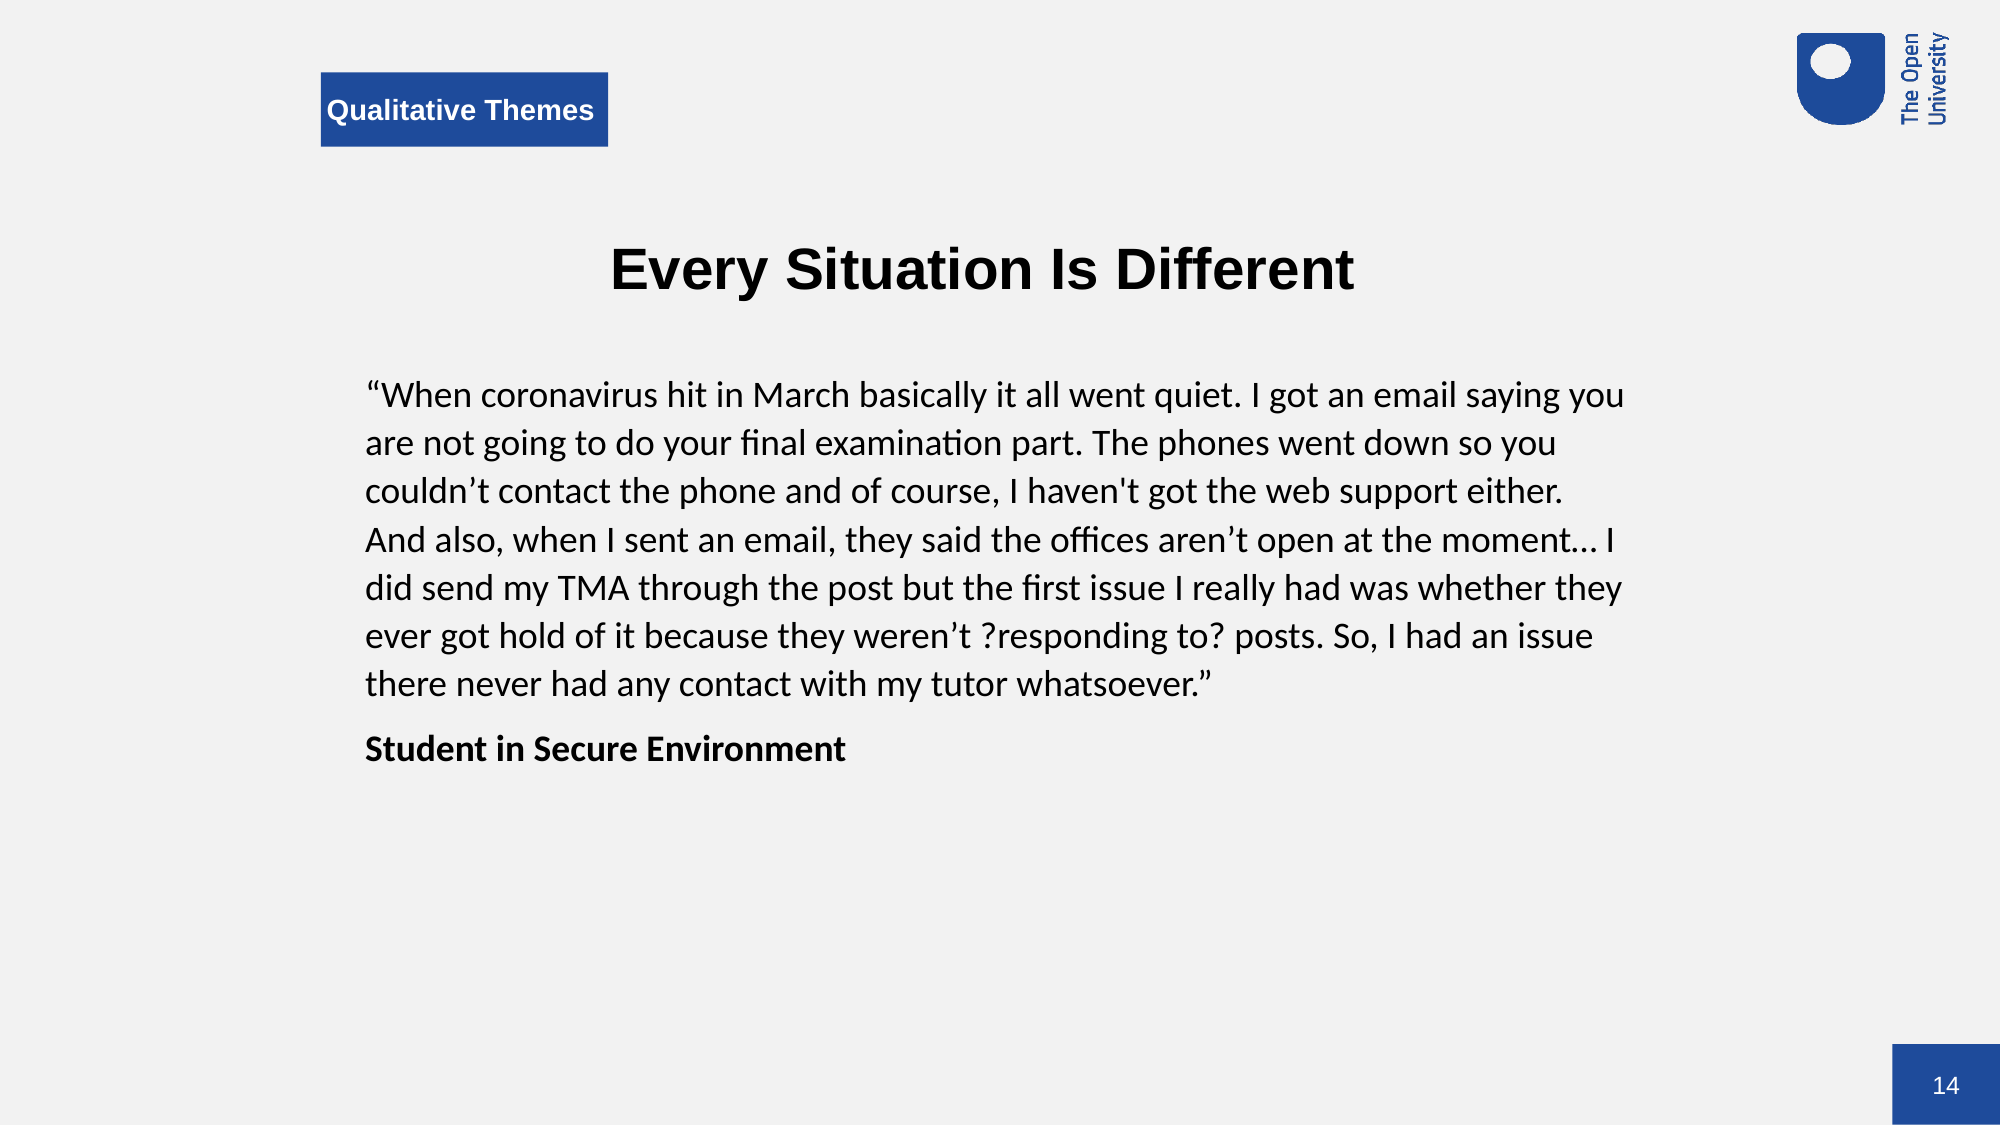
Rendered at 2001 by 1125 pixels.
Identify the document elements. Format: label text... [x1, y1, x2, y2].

text_box Every Situation Is Different [540, 223, 1426, 309]
title Qualitative Themes [320, 72, 609, 147]
text_box “When coronavirus hit in March basically it all went quiet. I got an email saying you are not going to do your final examination part. The phones went down so you couldn’t contact the phone and of course, I haven't got the web support either. And also, when I sent an email, they said the offices aren’t open at the moment… I did send my TMA through the post but the first issue I really had was whether they ever got hold of it because they weren’t ?responding to? posts. So, I had an issue there never had any contact with my tutor whatsoever.” Student in Secure Environment [350, 359, 1650, 777]
picture [1797, 32, 1949, 125]
